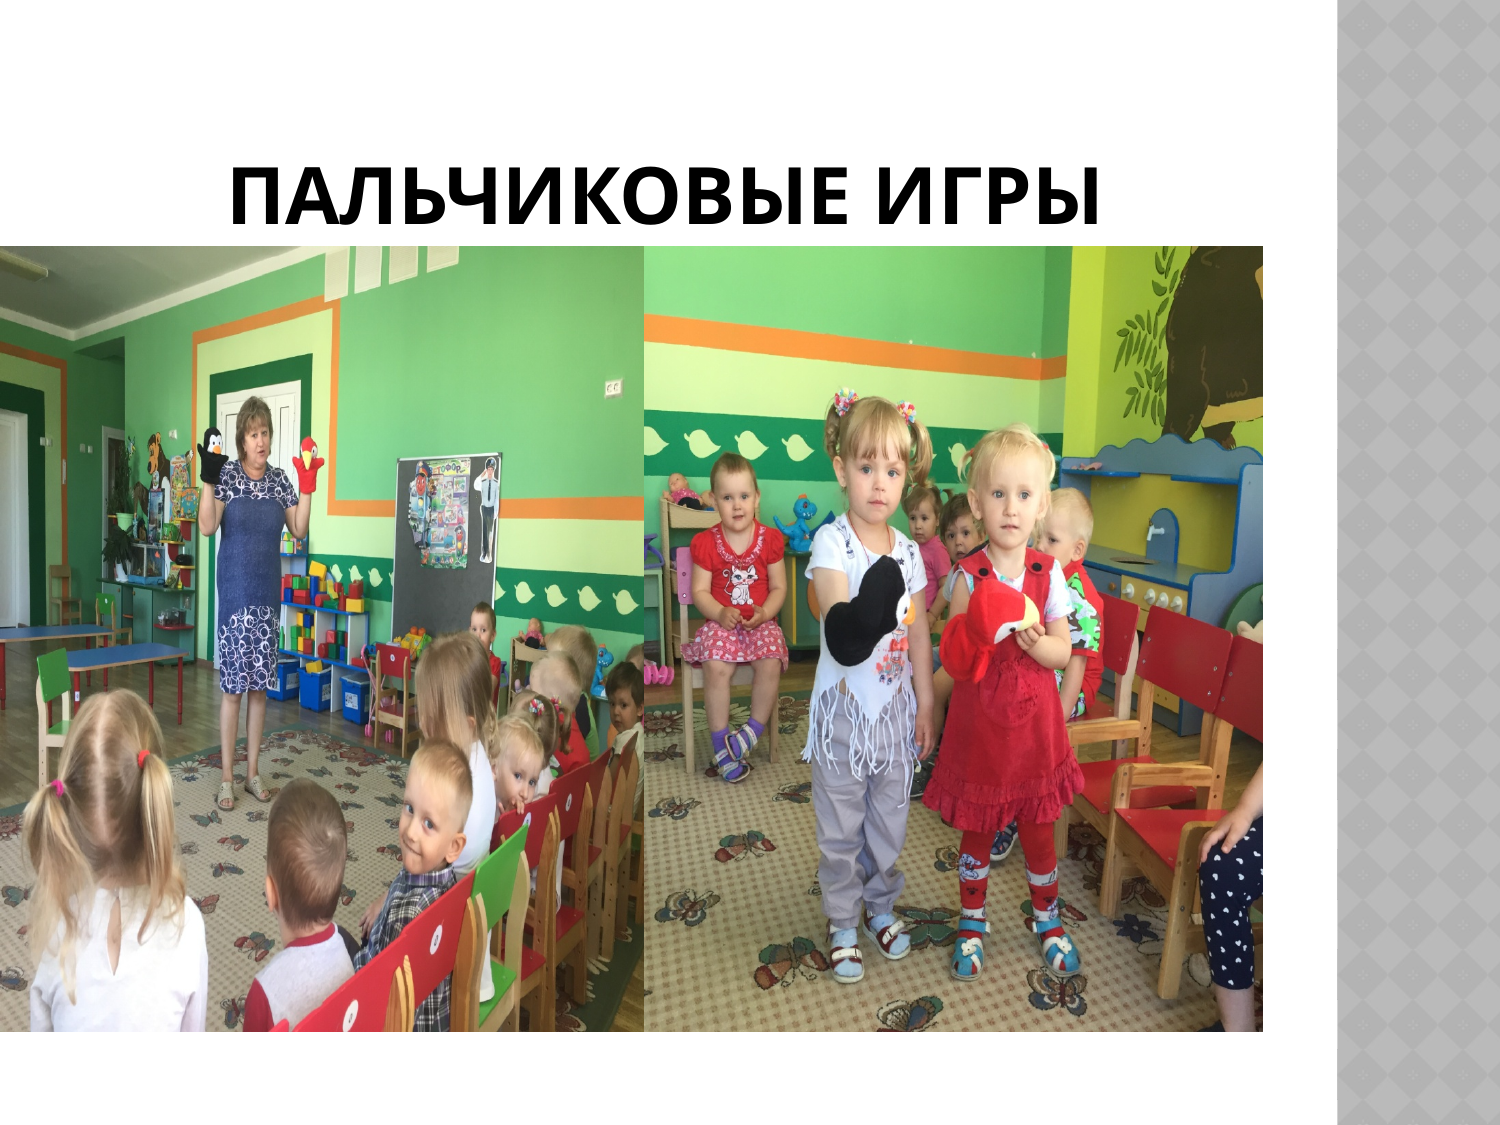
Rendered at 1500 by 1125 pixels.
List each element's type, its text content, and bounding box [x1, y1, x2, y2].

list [0, 245, 641, 1032]
title Пальчиковые игры [75, 52, 1263, 240]
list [644, 245, 1264, 1032]
